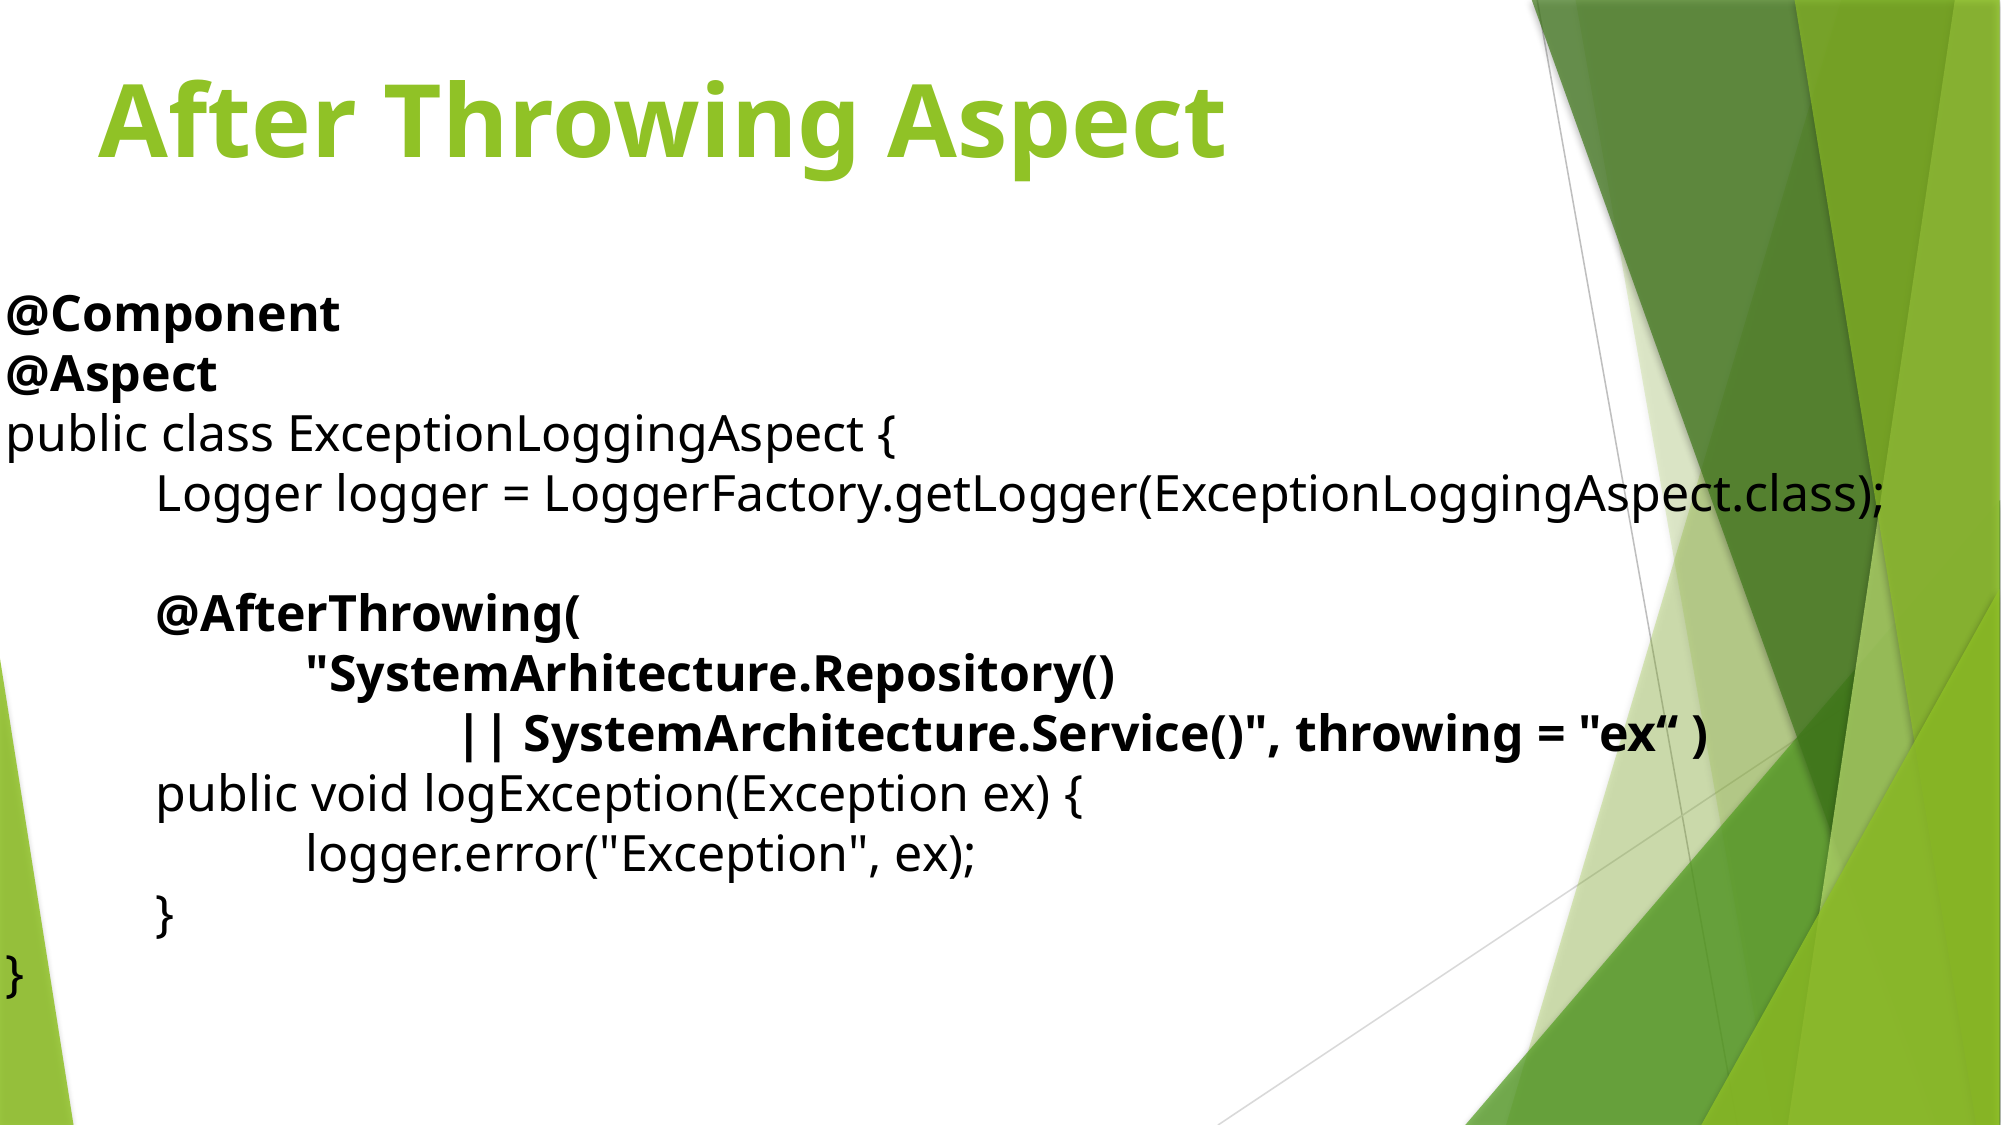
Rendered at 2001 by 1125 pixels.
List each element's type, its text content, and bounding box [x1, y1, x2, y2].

title After Throwing Aspect [83, 48, 1494, 266]
text_box @Component @Aspect public class ExceptionLoggingAspect { Logger logger = LoggerFactory.getLogger(ExceptionLoggingAspect.class); @AfterThrowing( "SystemArhitecture.Repository() || SystemArchitecture.Service()", throwing = "ex“ ) public void logException(Exception ex) { logger.error("Exception", ex); } } [0, 273, 1903, 1009]
